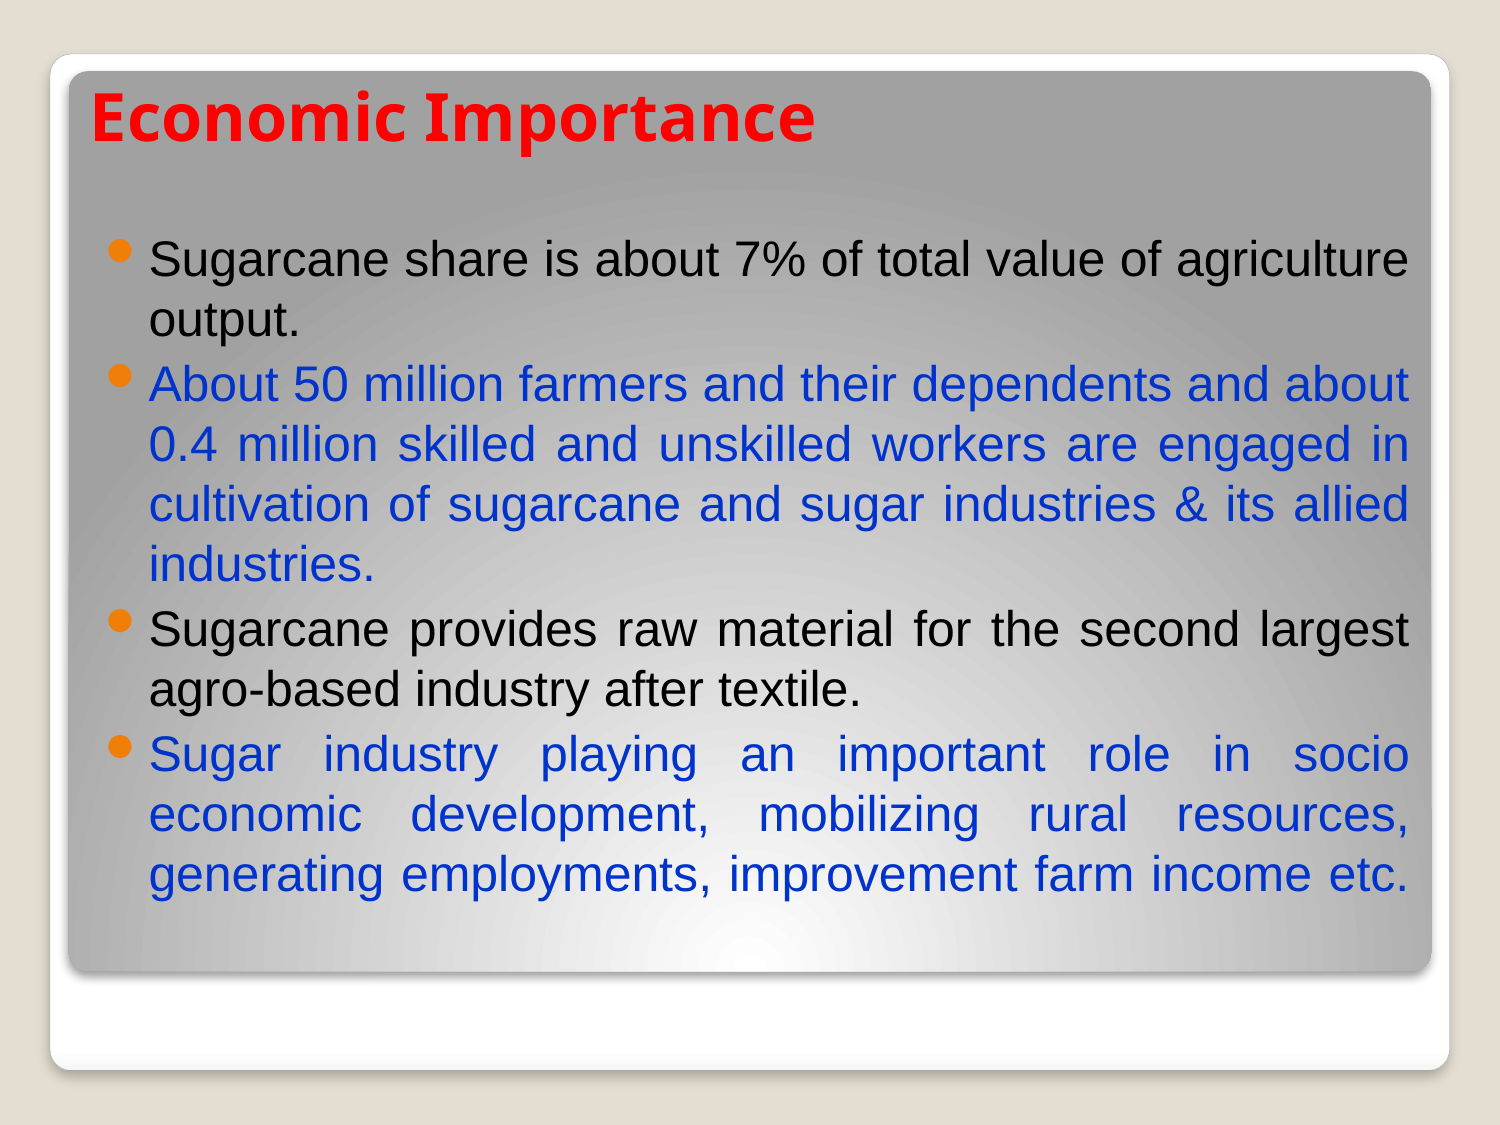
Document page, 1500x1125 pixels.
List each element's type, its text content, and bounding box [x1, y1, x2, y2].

list Sugarcane share is about 7% of total value of agriculture output. About 50 million farmers and their dependents and about 0.4 million skilled and unskilled workers are engaged in cultivation of sugarcane and sugar industries & its allied industries. Sugarcane provides raw material for the second largest agro-based industry after textile. Sugar industry playing an important role in socio economic development, mobilizing rural resources, generating employments, improvement farm income etc. [75, 210, 1425, 1032]
title Economic Importance [75, 45, 1425, 163]
